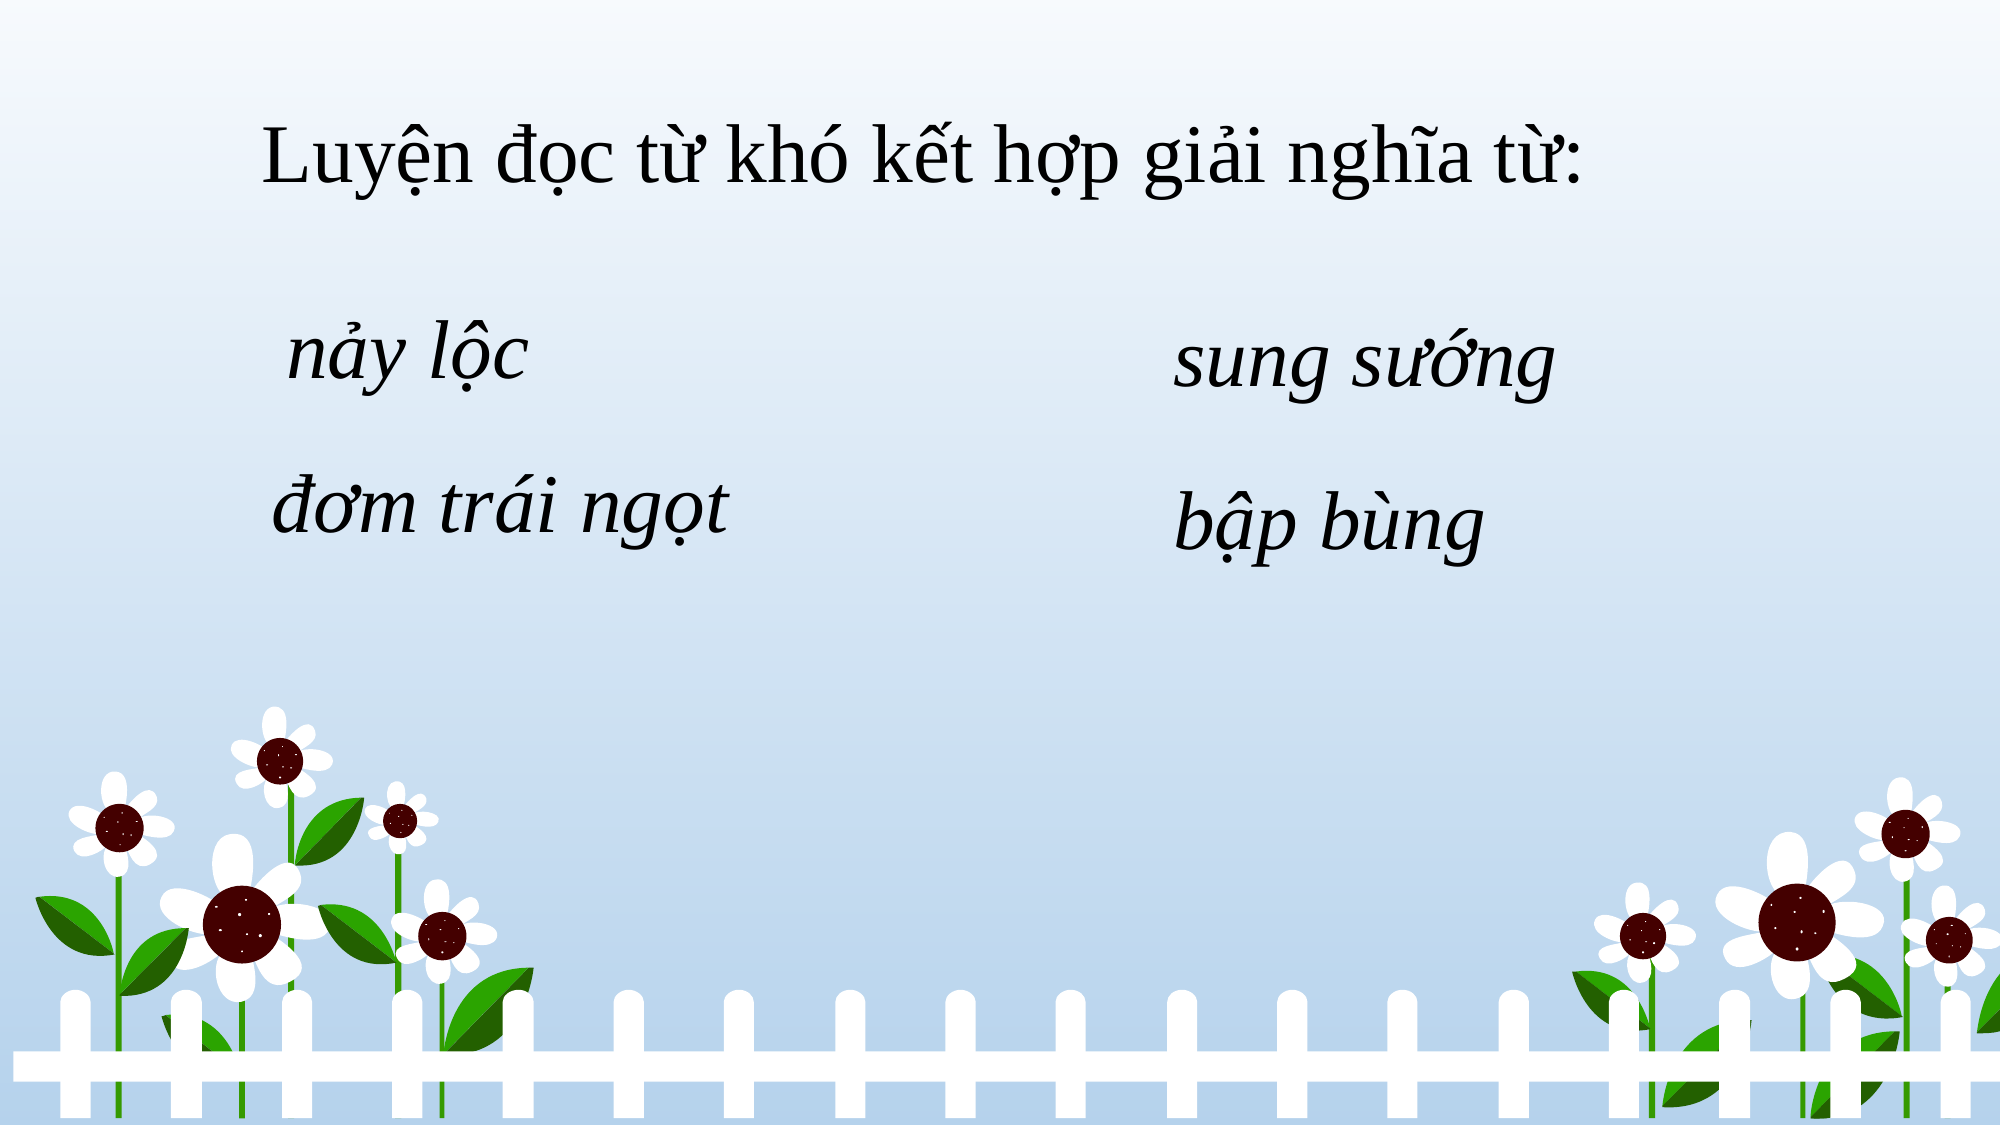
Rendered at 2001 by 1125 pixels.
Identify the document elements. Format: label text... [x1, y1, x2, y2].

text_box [13, 704, 2000, 1120]
text_box bập bùng [1158, 459, 1616, 574]
text_box sung sướng [1158, 295, 1854, 411]
text_box đơm trái ngọt [257, 442, 830, 557]
text_box Luyện đọc từ khó kết hợp giải nghĩa từ: [247, 92, 1642, 207]
text_box nảy lộc [271, 288, 604, 403]
